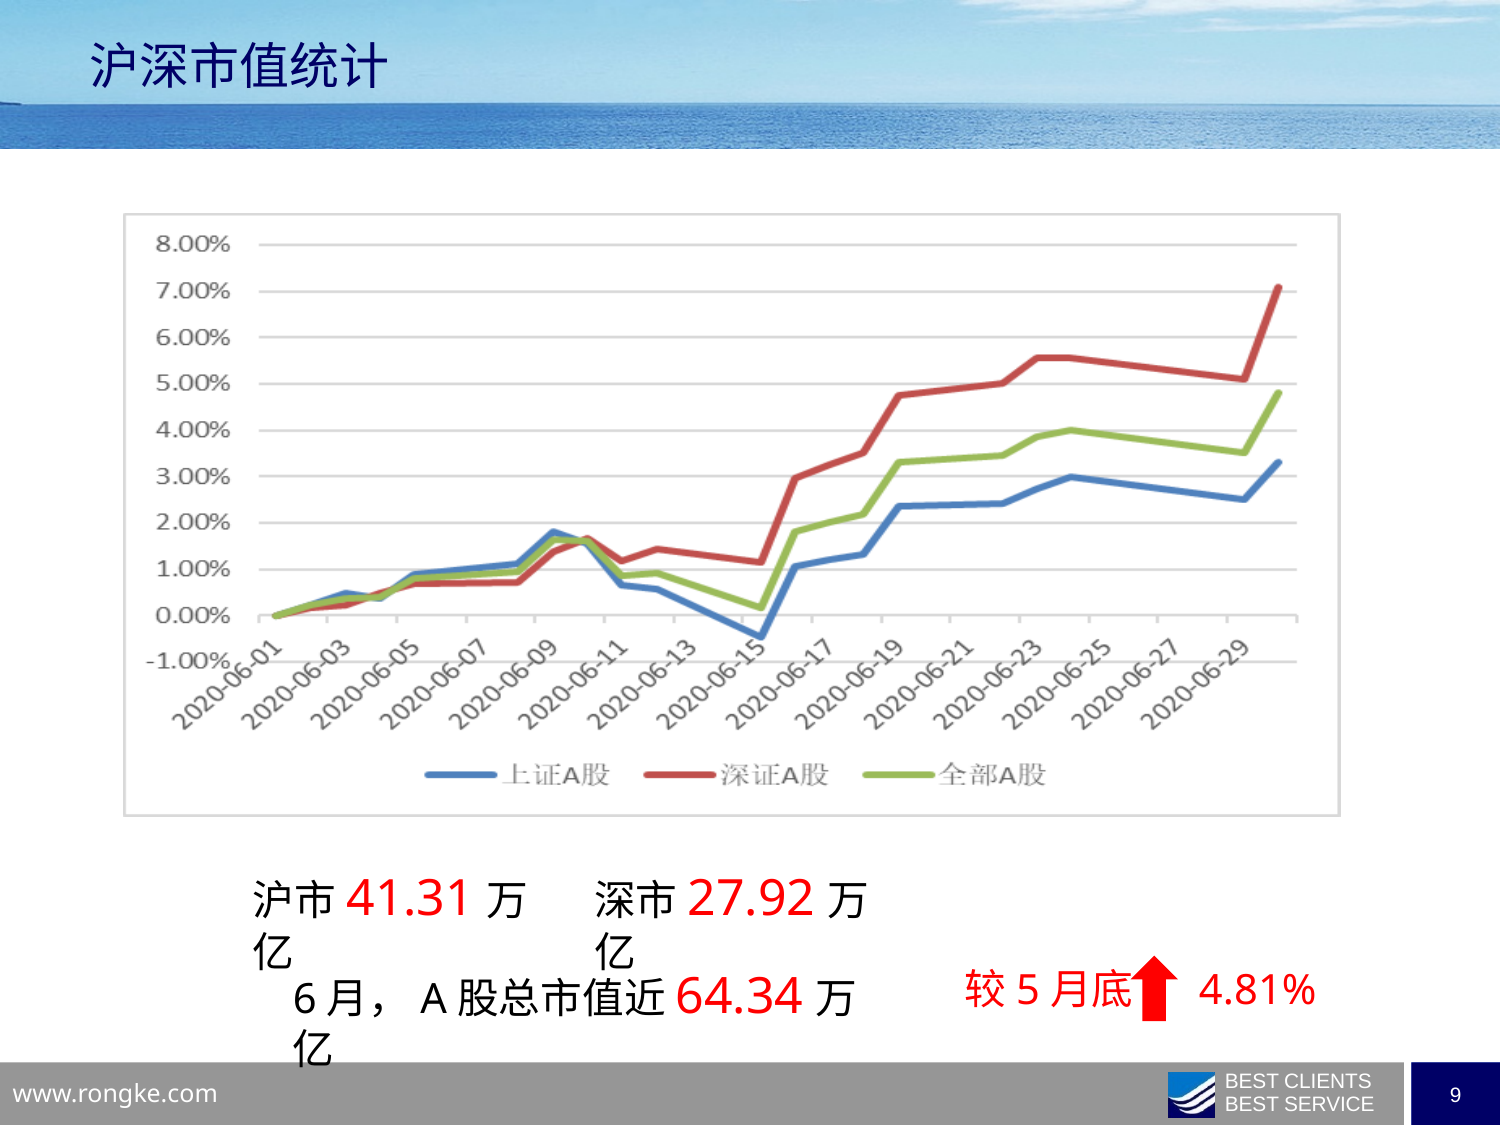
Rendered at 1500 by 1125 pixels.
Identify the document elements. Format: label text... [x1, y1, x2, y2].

text_box 较5月底 4.81% [1155, 955, 1388, 1021]
text_box 6月，A股总市值近64.34万亿 [278, 984, 881, 1081]
text_box 深市27.92万亿 [580, 858, 921, 984]
picture [1168, 1072, 1215, 1118]
picture [123, 212, 1341, 817]
picture [0, 0, 1500, 149]
text_box 沪深市值统计 [74, 27, 1426, 216]
text_box 沪市41.31万亿 [238, 858, 580, 984]
text_box 较5月底 4.81% [920, 955, 1153, 1021]
text_box [1130, 955, 1178, 1022]
